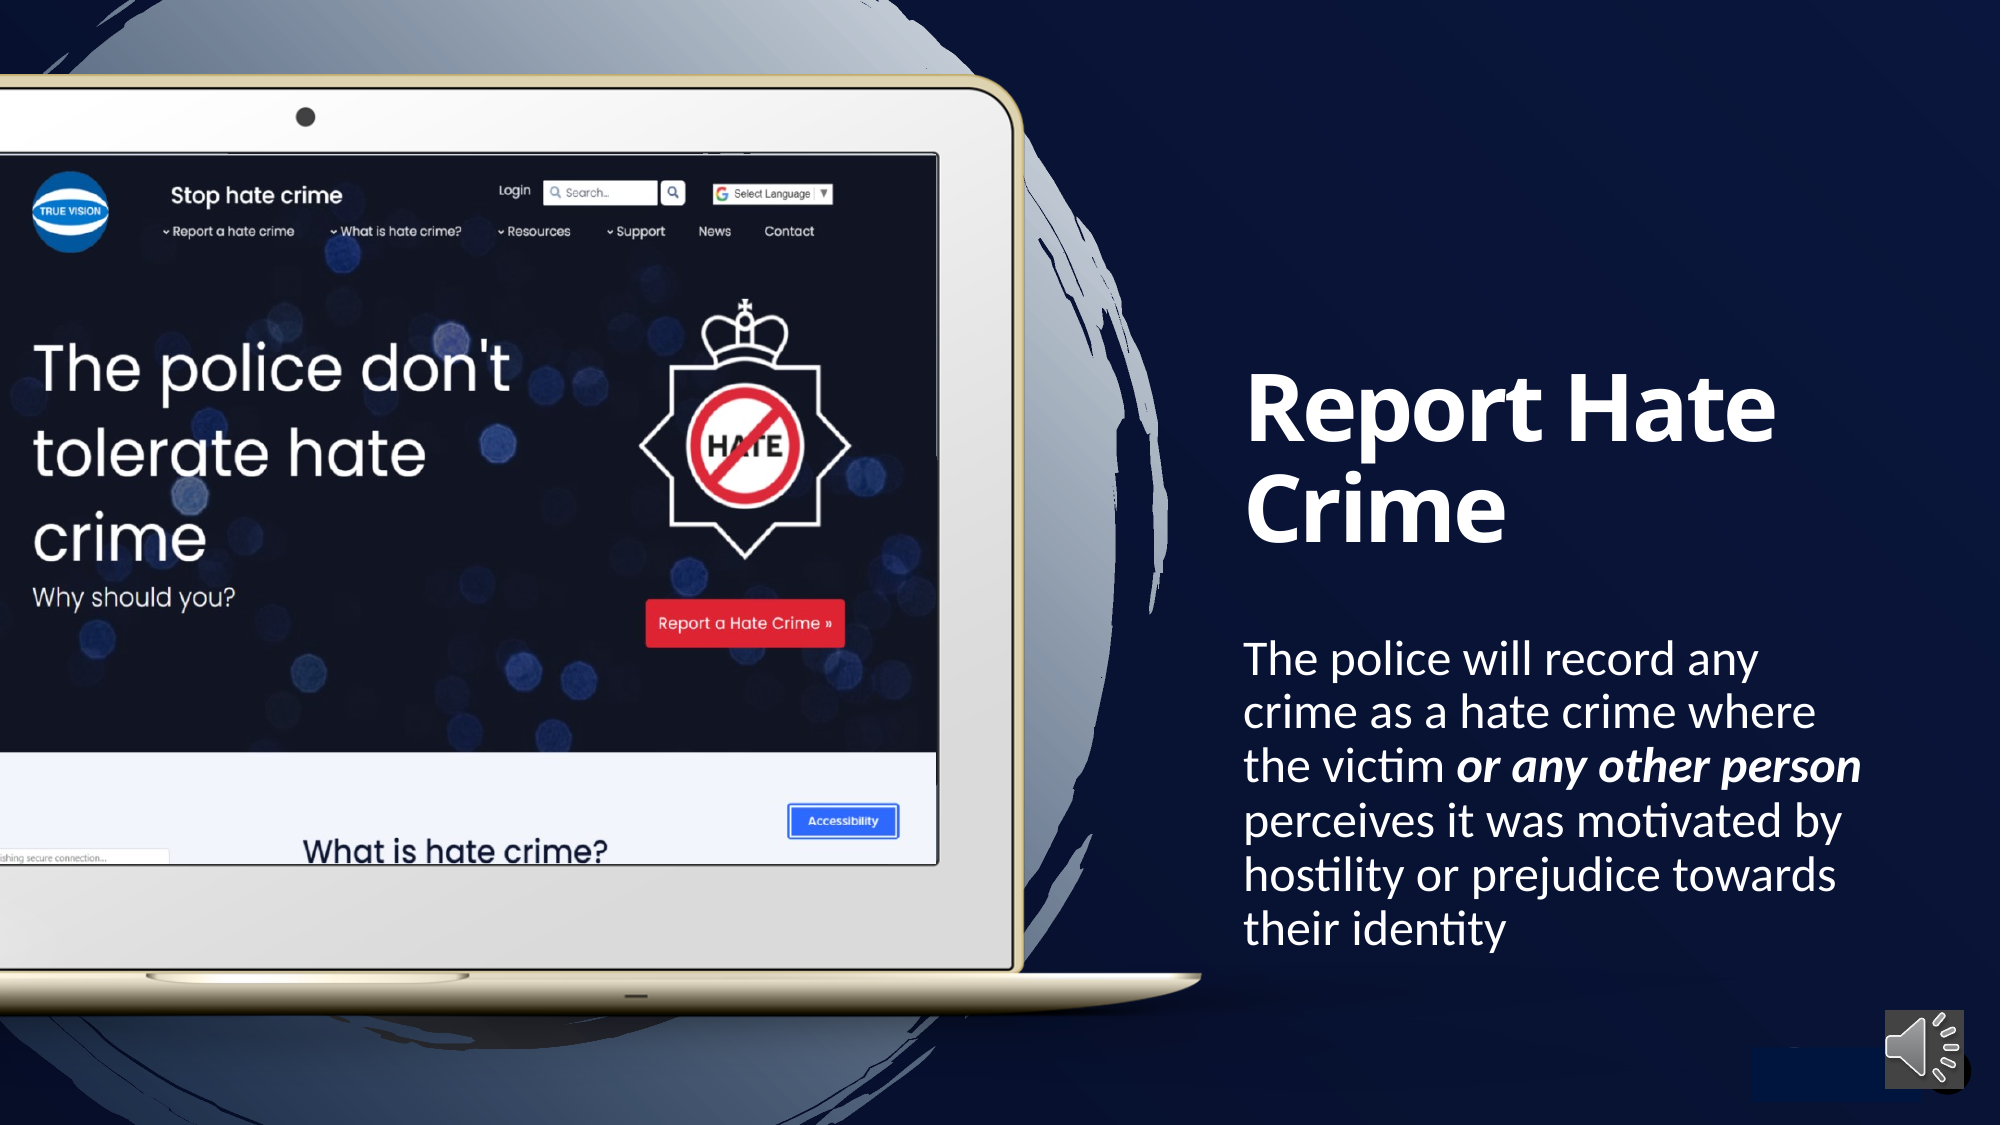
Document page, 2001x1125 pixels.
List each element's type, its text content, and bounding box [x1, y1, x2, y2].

slide_number 11 [1965, 1055, 1972, 1087]
picture [0, 74, 1757, 1092]
slide_number 11 [1933, 1090, 1962, 1095]
picture [1764, 1009, 1965, 1090]
list The police will record any crime as a hate crime where the victim or any other person perceives it was motivated by hostility or prejudice towards their identity [1243, 631, 1877, 989]
title Report Hate Crime [1243, 356, 1877, 563]
text_box [1751, 1046, 1922, 1103]
